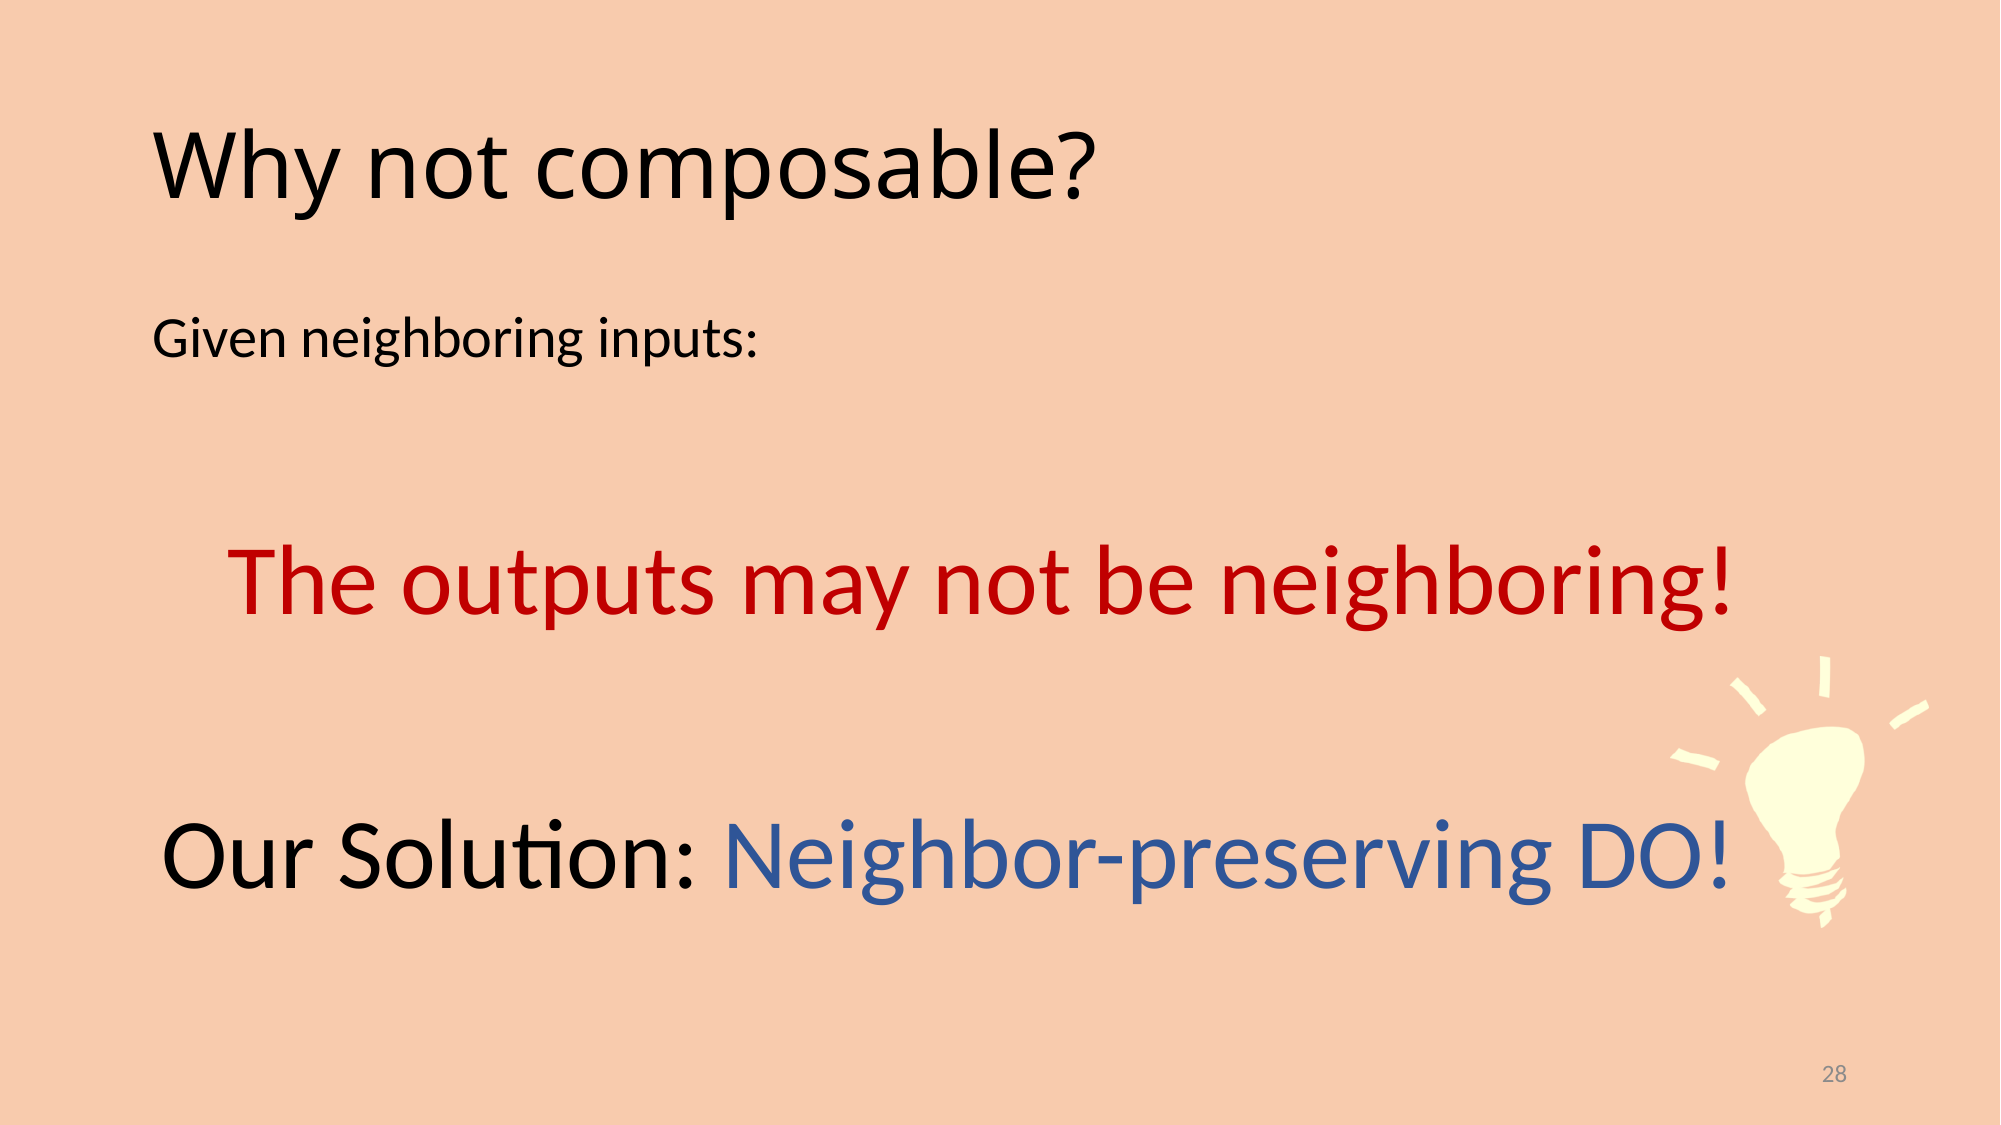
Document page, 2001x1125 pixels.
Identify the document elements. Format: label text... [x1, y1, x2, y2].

title Why not composable? [137, 59, 1863, 278]
list Given neighboring inputs: The outputs may not be neighboring! [137, 299, 1863, 1014]
text_box Our Solution: Neighbor-preserving DO! [146, 780, 1670, 916]
picture [1670, 656, 1929, 928]
slide_number 28 [1412, 1042, 1863, 1103]
